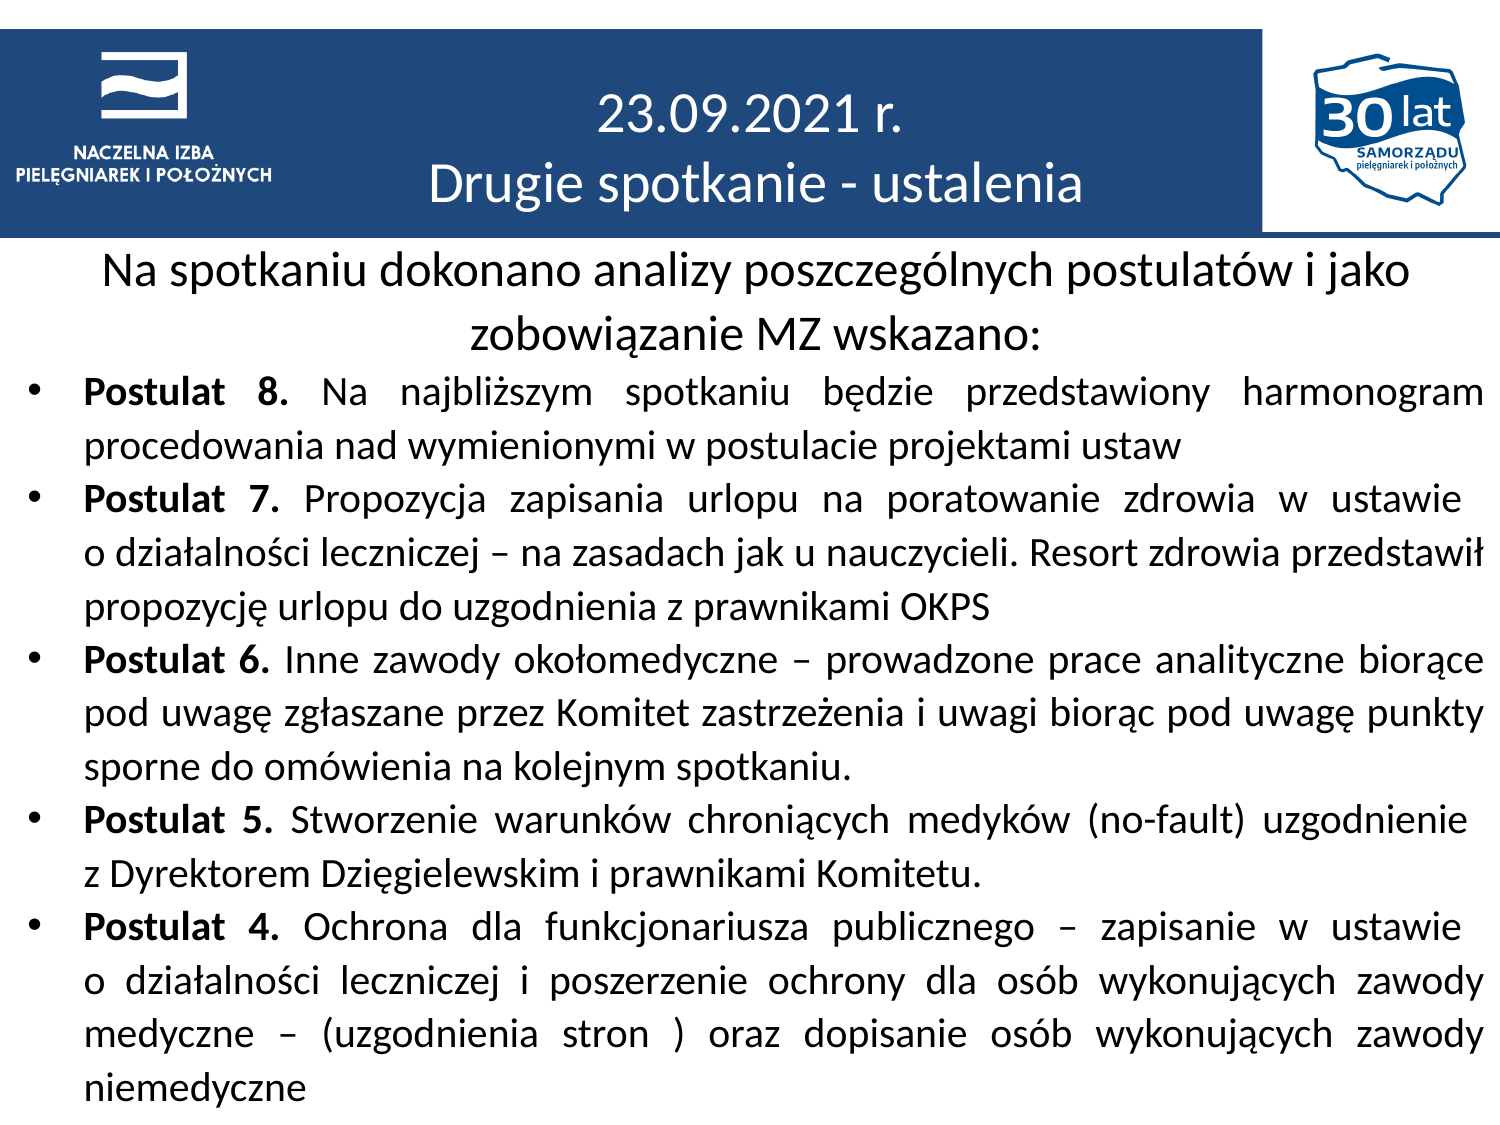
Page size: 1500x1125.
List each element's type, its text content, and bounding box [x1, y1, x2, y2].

picture [1262, 24, 1500, 232]
text_box Na spotkaniu dokonano analizy poszczególnych postulatów i jako zobowiązanie MZ wskazano: Postulat 8. Na najbliższym spotkaniu będzie przedstawiony harmonogram procedowania nad wymienionymi w postulacie projektami ustaw Postulat 7. Propozycja zapisania urlopu na poratowanie zdrowia w ustawie o działalności leczniczej – na zasadach jak u nauczycieli. Resort zdrowia przedstawił propozycję urlopu do uzgodnienia z prawnikami OKPS Postulat 6. Inne zawody okołomedyczne – prowadzone prace analityczne biorące pod uwagę zgłaszane przez Komitet zastrzeżenia i uwagi biorąc pod uwagę punkty sporne do omówienia na kolejnym spotkaniu. Postulat 5. Stworzenie warunków chroniących medyków (no-fault) uzgodnienie z Dyrektorem Dzięgielewskim i prawnikami Komitetu. Postulat 4. Ochrona dla funkcjonariusza publicznego – zapisanie w ustawie o działalności leczniczej i poszerzenie ochrony dla osób wykonujących zawody medyczne – (uzgodnienia stron ) oraz dopisanie osób wykonujących zawody niemedyczne [12, 224, 1500, 1118]
picture [0, 0, 326, 240]
text_box 23.09.2021 r. Drugie spotkanie - ustalenia [329, 48, 1257, 224]
